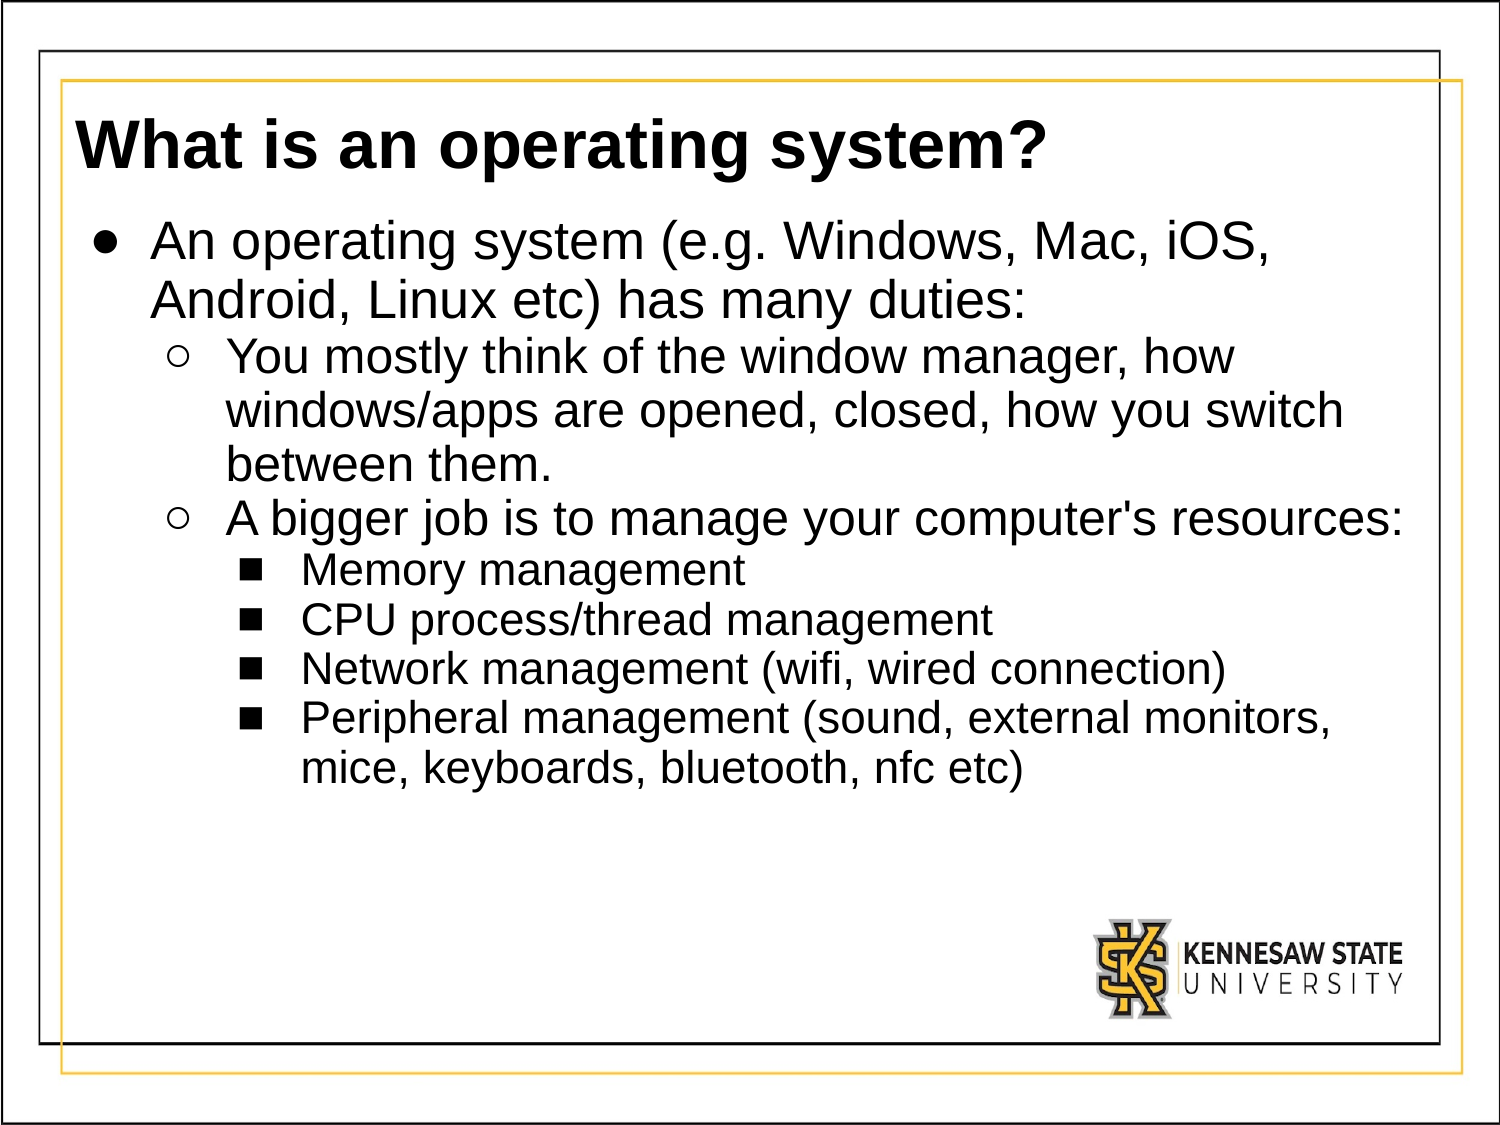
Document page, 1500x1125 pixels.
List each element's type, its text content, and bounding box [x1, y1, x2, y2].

list An operating system (e.g. Windows, Mac, iOS, Android, Linux etc) has many duties: You mostly think of the window manager, how windows/apps are opened, closed, how you switch between them. A bigger job is to manage your computer's resources: Memory management CPU process/thread management Network management (wifi, wired connection) Peripheral management (sound, external monitors, mice, keyboards, bluetooth, nfc etc) [60, 205, 1442, 1029]
title What is an operating system? [60, 83, 1442, 205]
picture [0, 0, 1500, 1125]
